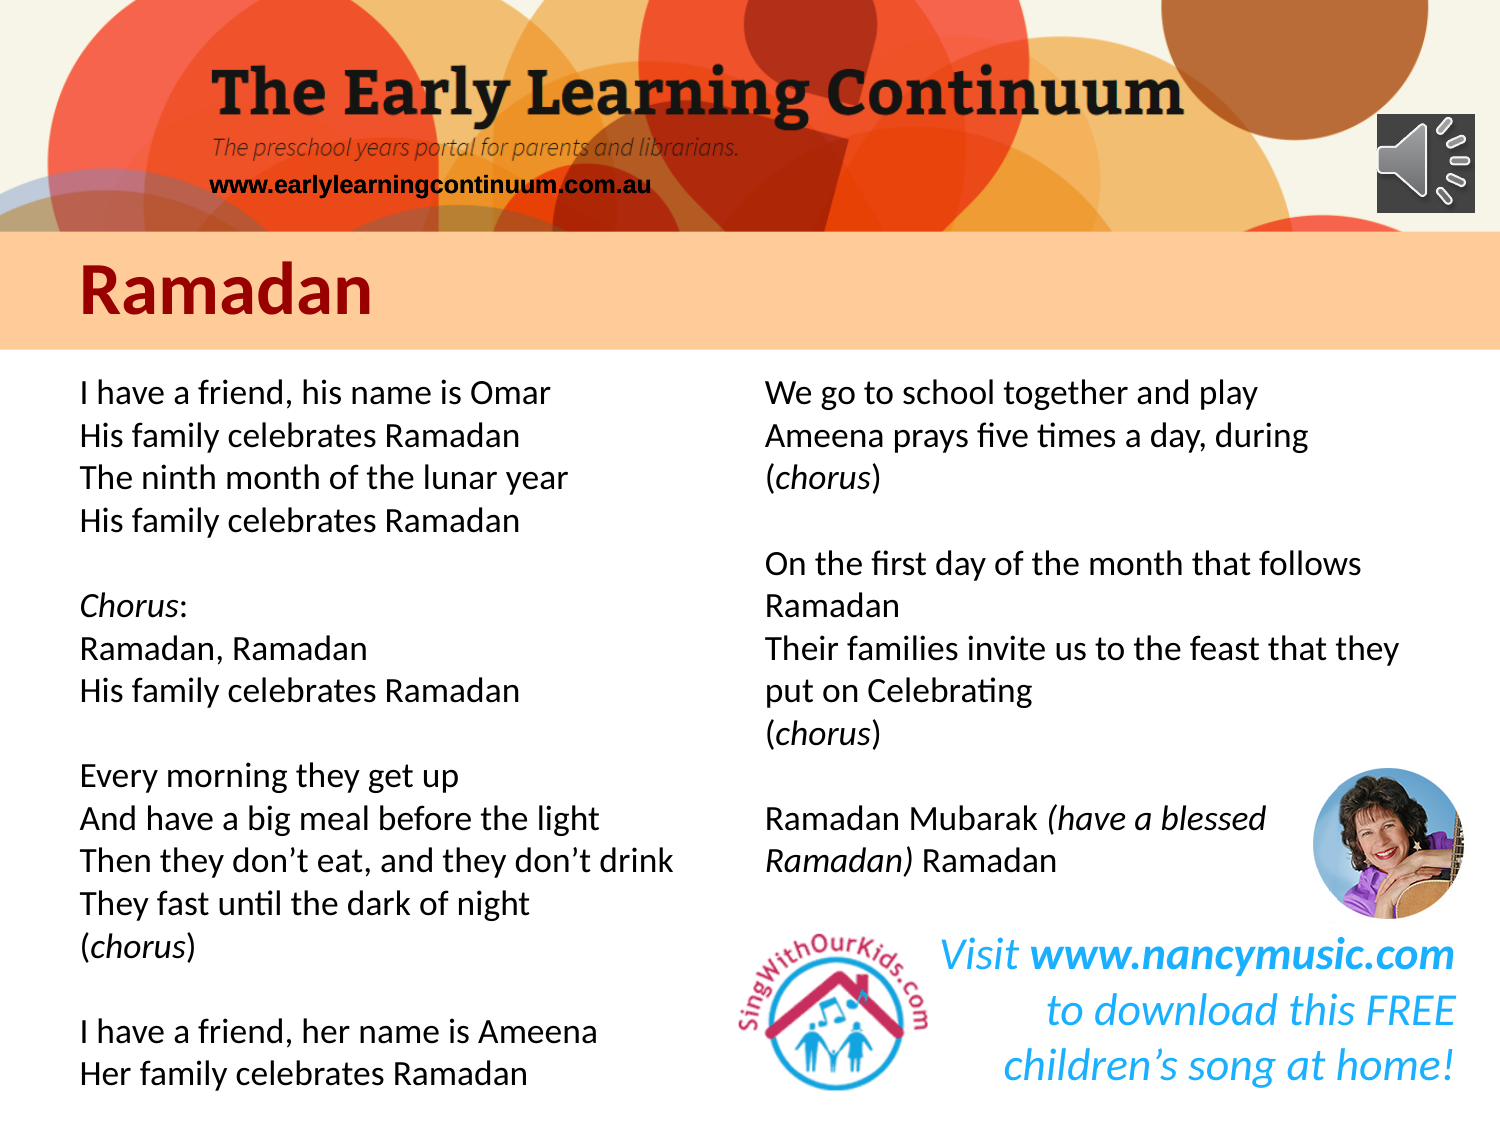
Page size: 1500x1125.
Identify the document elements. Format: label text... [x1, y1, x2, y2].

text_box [1290, 763, 1471, 924]
text_box Visit www.nancymusic.com to download this FREE children’s song at home! [773, 916, 1471, 1097]
picture [731, 929, 940, 1099]
subtitle I have a friend, his name is Omar His family celebrates Ramadan The ninth month of the lunar year His family celebrates Ramadan Chorus: Ramadan, Ramadan His family celebrates Ramadan Every morning they get up And have a big meal before the light Then they don’t eat, and they don’t drink They fast until the dark of night (chorus) I have a friend, her name is Ameena Her family celebrates Ramadan We go to school together and play Ameena prays five times a day, during (chorus) On the first day of the month that follows Ramadan Their families invite us to the feast that they put on Celebrating (chorus) Ramadan Mubarak (have a blessed Ramadan) Ramadan [64, 361, 1436, 1106]
title Ramadan [64, 231, 1436, 338]
picture [0, 0, 1500, 231]
